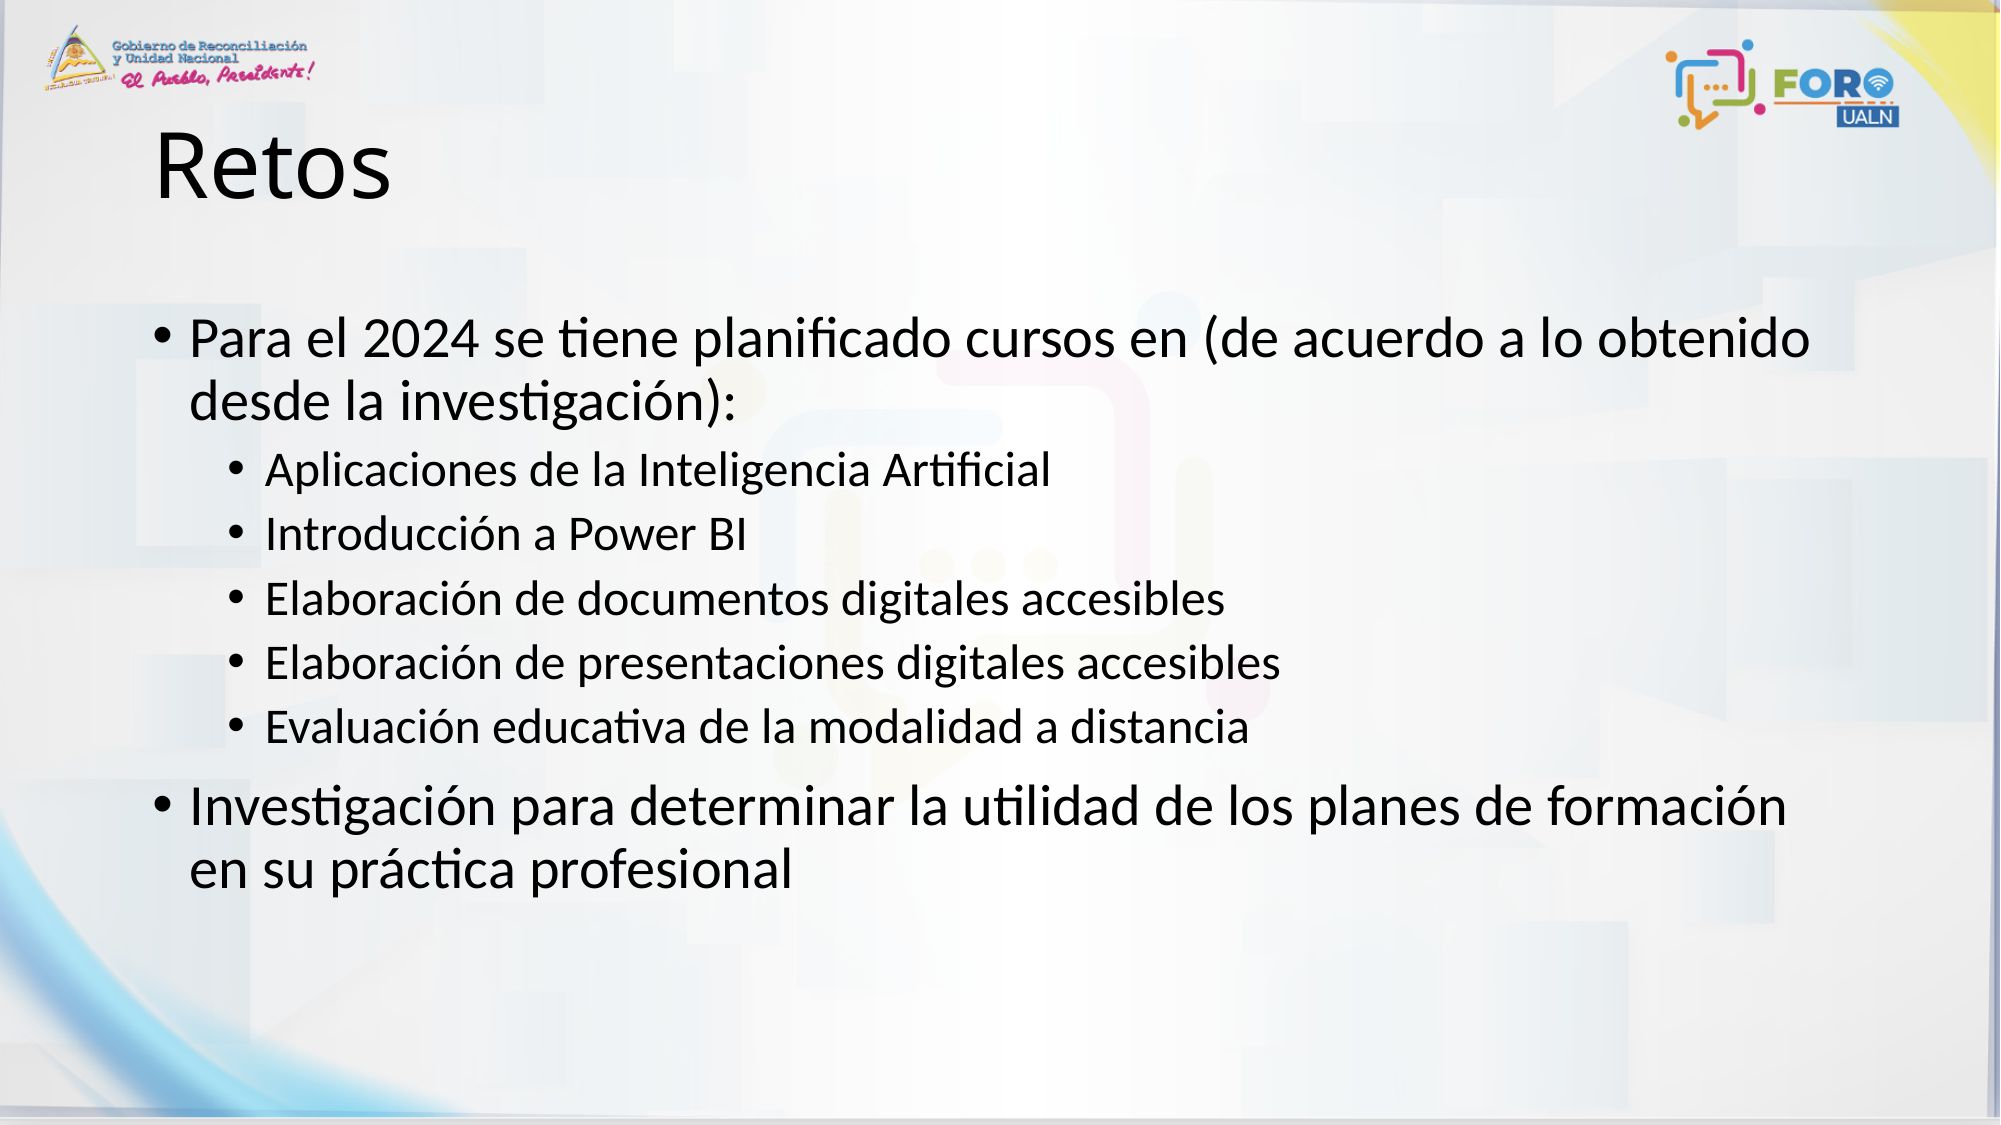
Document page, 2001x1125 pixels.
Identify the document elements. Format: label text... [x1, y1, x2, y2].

picture [0, 0, 2000, 1125]
list Para el 2024 se tiene planificado cursos en (de acuerdo a lo obtenido desde la investigación): Aplicaciones de la Inteligencia Artificial Introducción a Power BI Elaboración de documentos digitales accesibles Elaboración de presentaciones digitales accesibles Evaluación educativa de la modalidad a distancia Investigación para determinar la utilidad de los planes de formación en su práctica profesional [137, 299, 1863, 1014]
title Retos [137, 59, 1863, 278]
